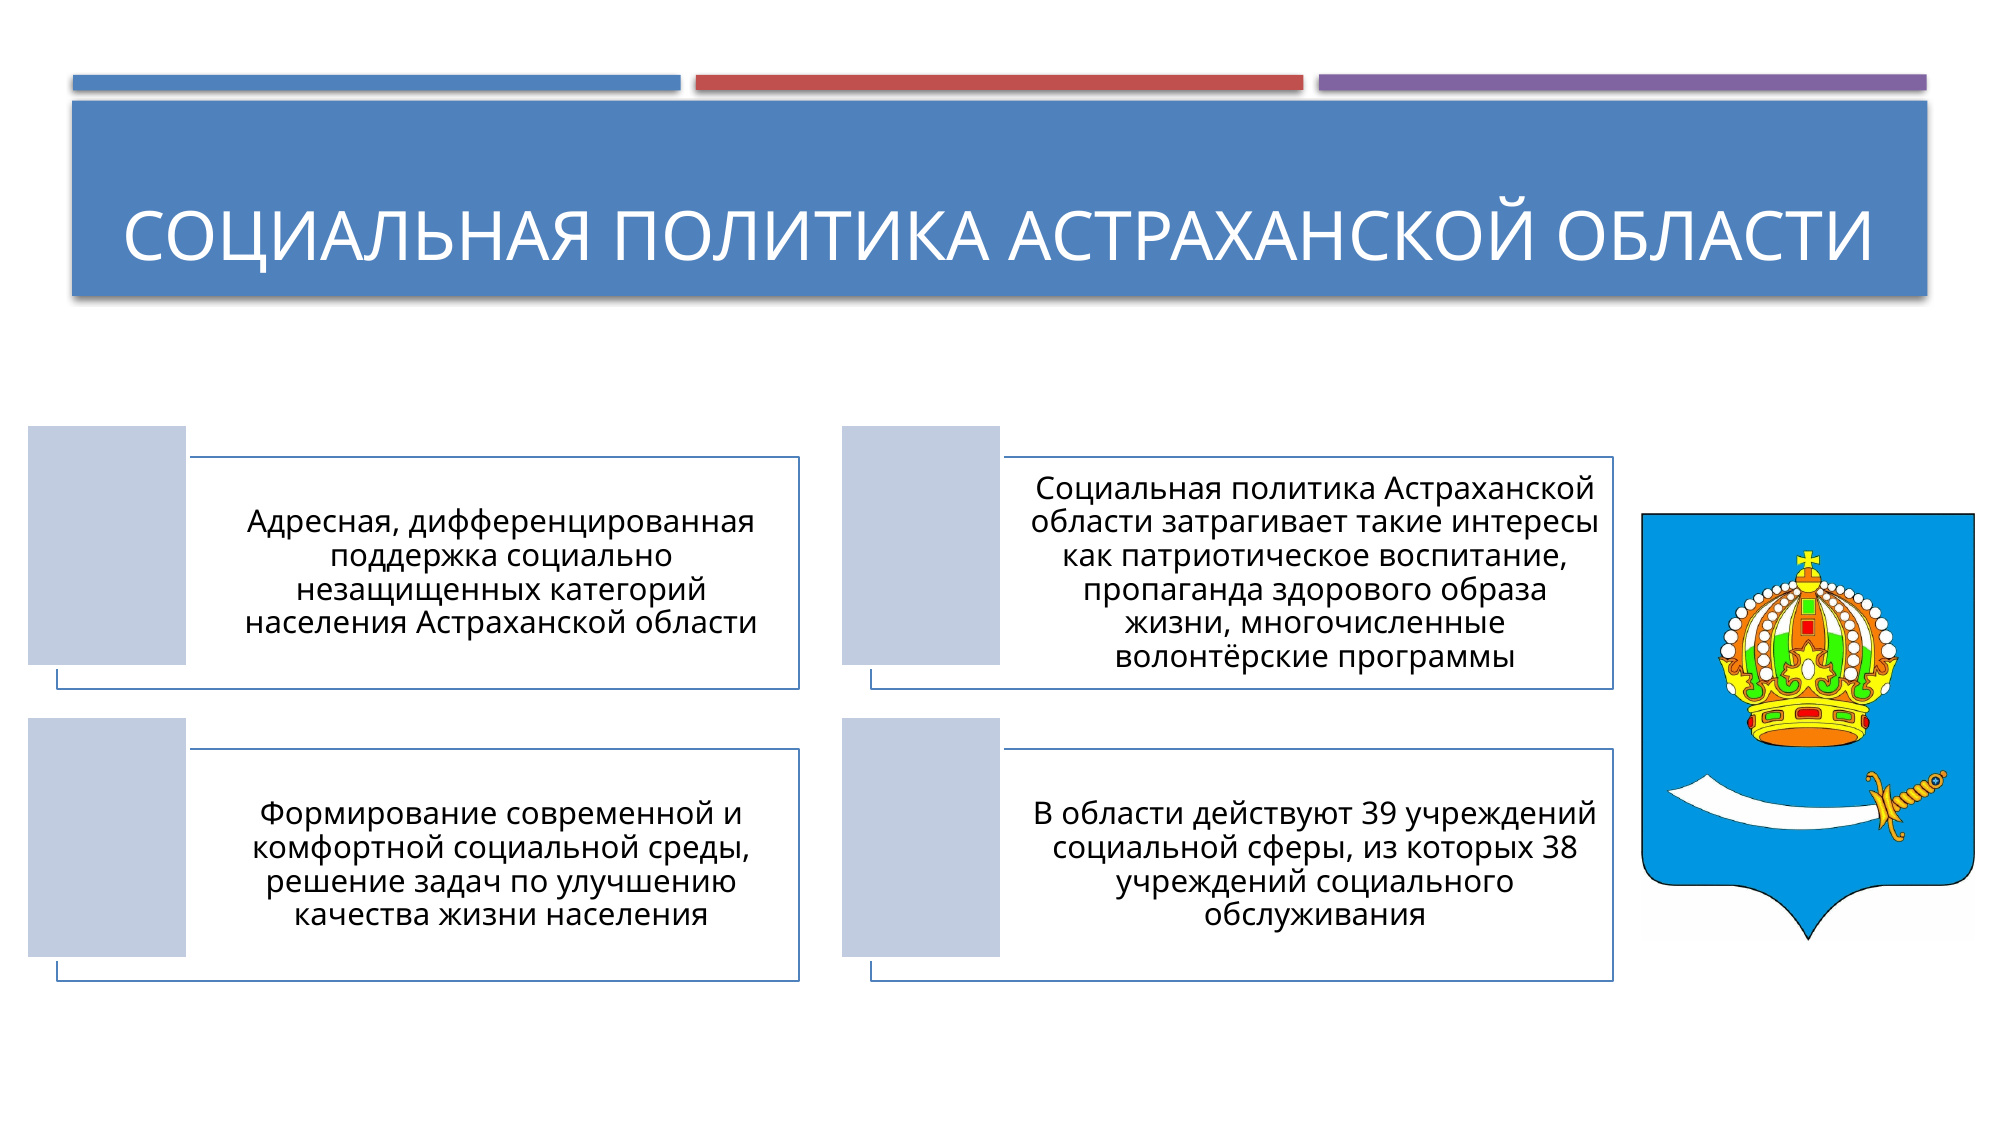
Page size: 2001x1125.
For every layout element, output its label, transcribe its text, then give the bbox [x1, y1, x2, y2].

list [24, 280, 1614, 1125]
picture [1719, 551, 1898, 747]
title Социальная Политика Астраханской области [95, 115, 1905, 282]
picture [1789, 513, 1975, 857]
picture [1669, 771, 1946, 842]
picture [1640, 513, 1975, 941]
